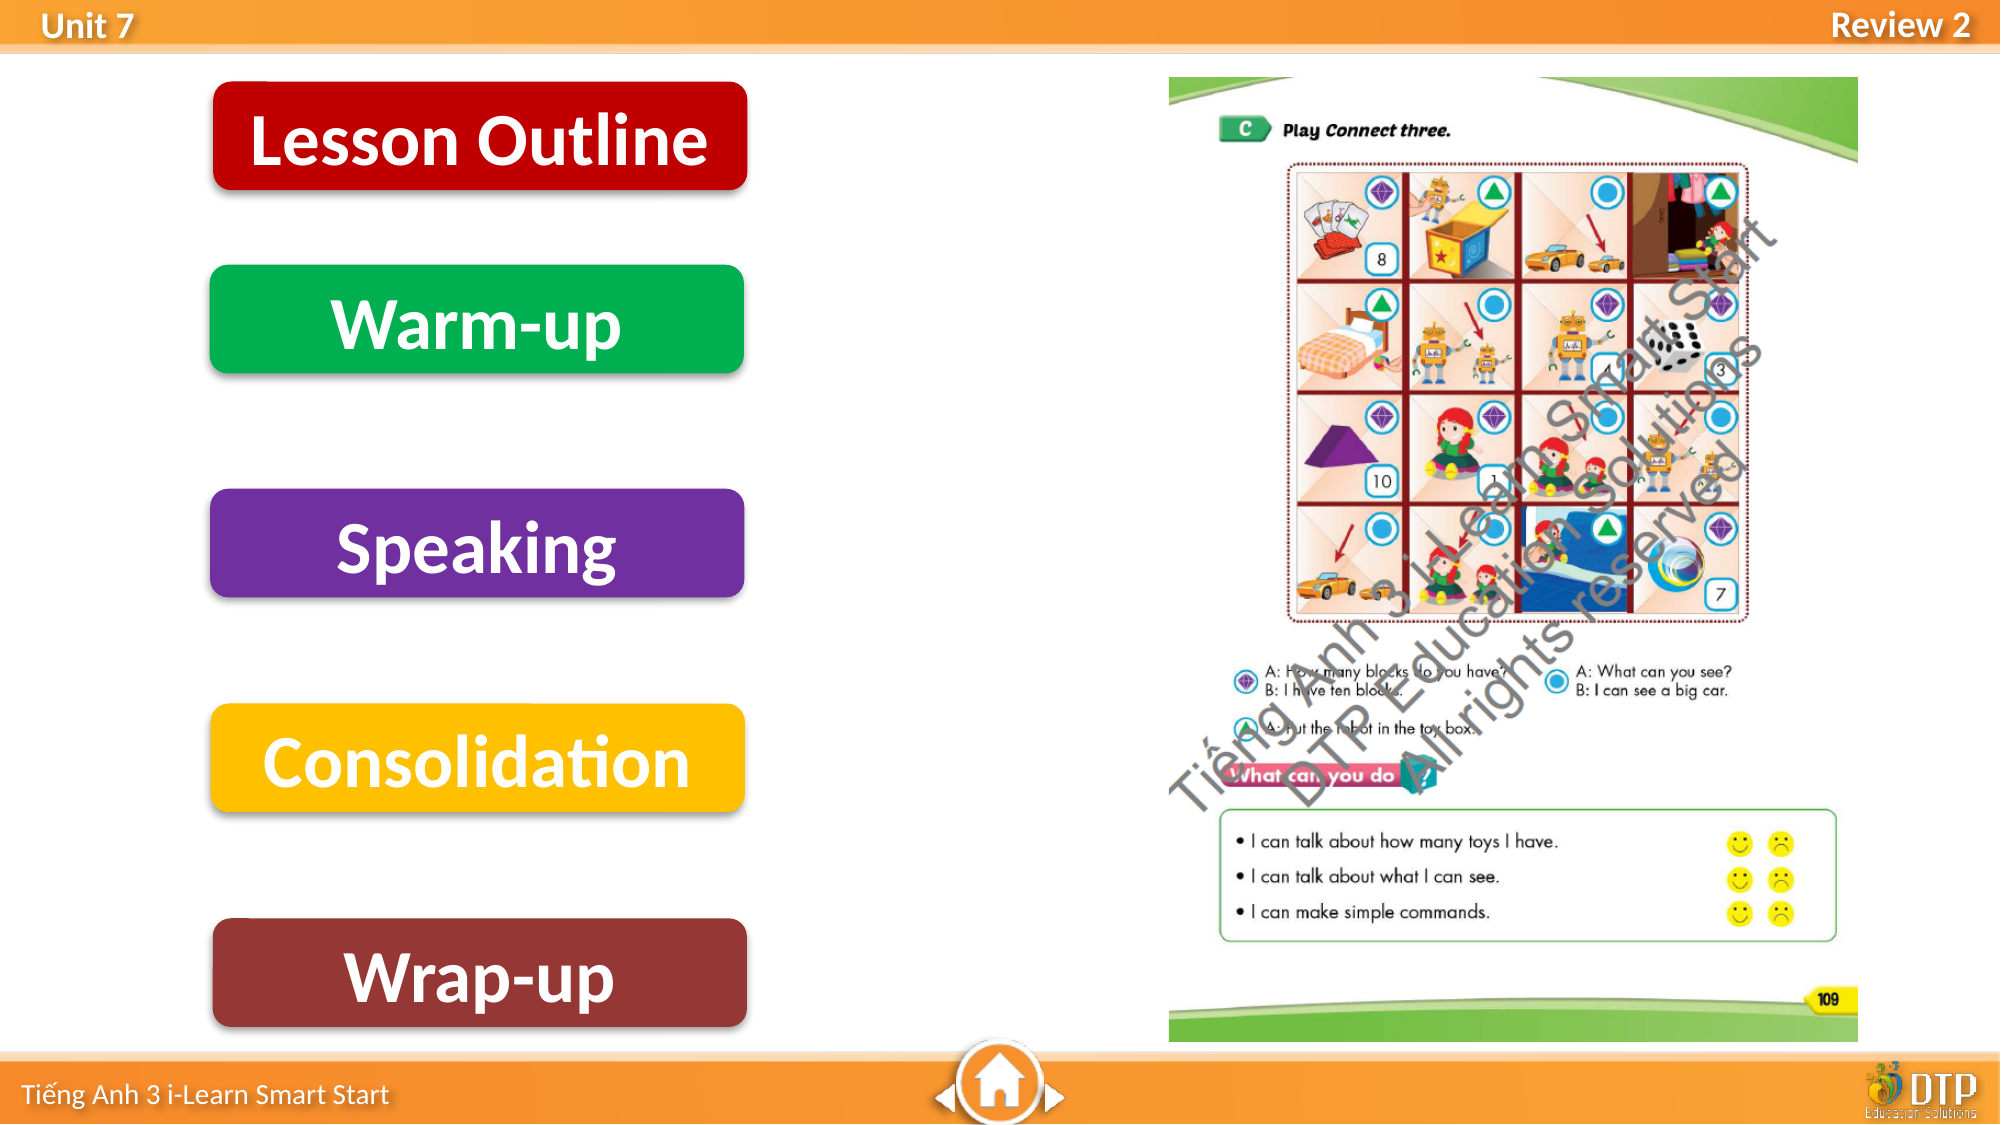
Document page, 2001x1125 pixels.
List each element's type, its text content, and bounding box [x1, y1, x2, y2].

text_box Warm-up [207, 262, 746, 376]
text_box Wrap-up [210, 916, 750, 1030]
text_box Speaking [208, 486, 747, 600]
picture [0, 0, 2000, 1125]
text_box Consolidation [208, 701, 747, 815]
text_box Lesson Outline [211, 79, 750, 193]
